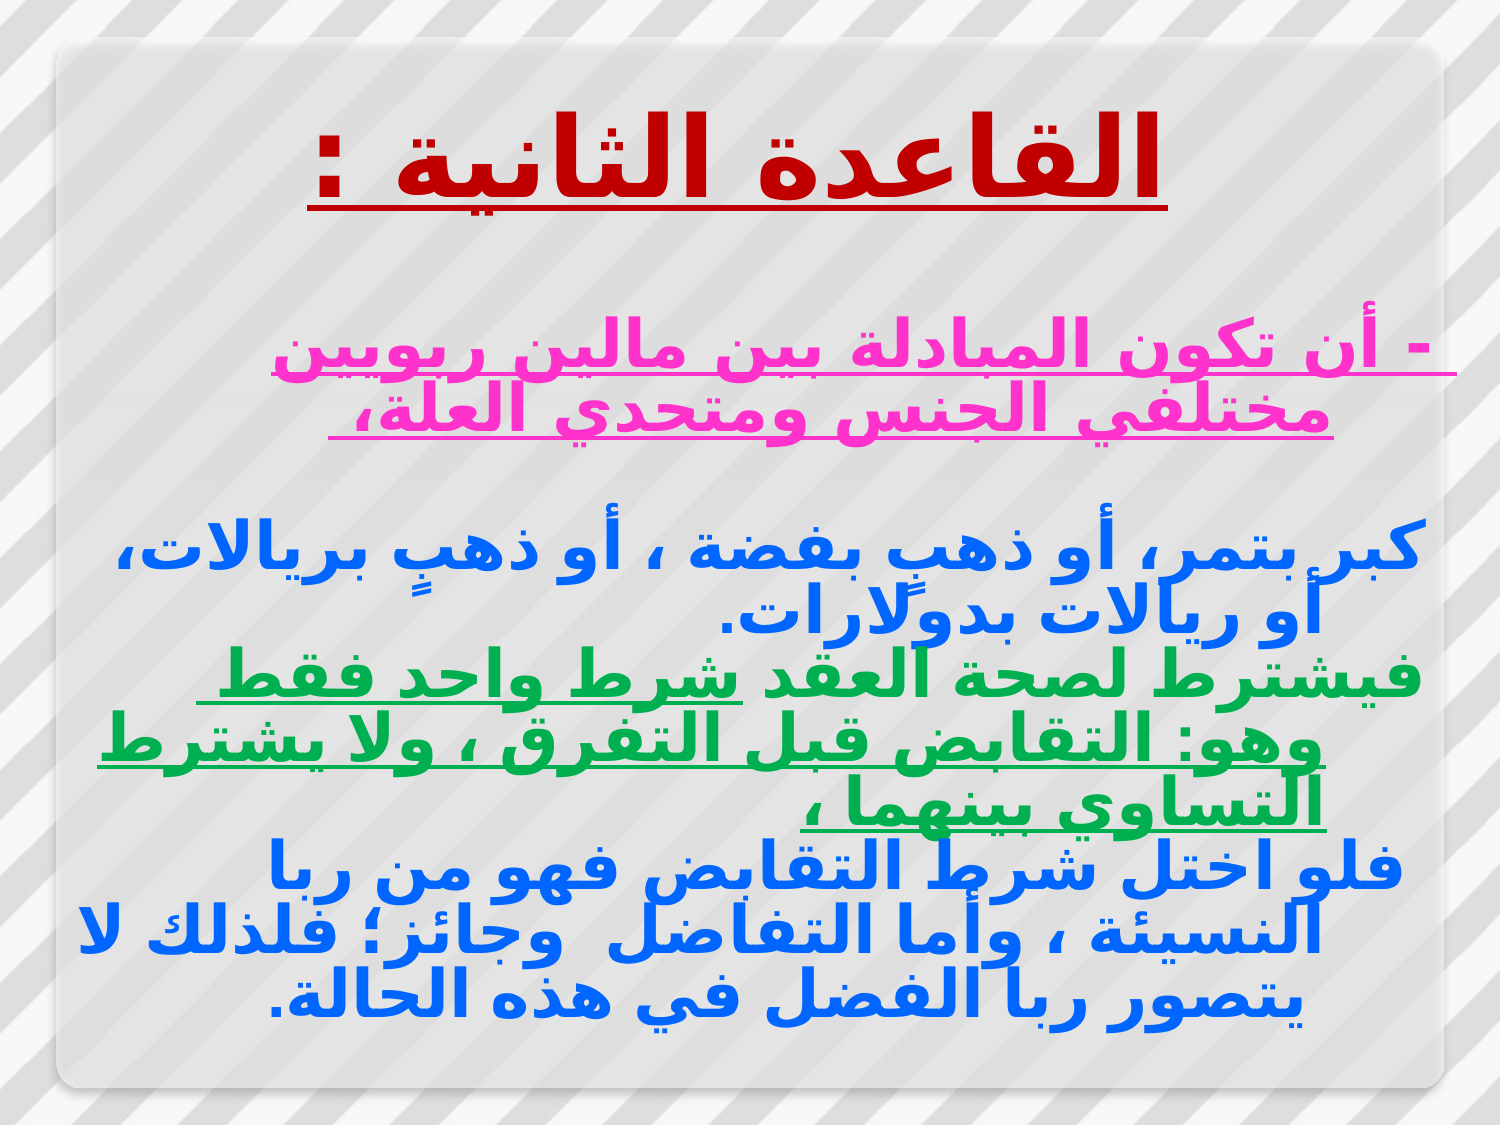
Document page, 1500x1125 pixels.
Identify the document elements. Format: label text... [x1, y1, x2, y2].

subtitle - أن تكون المبادلة بين مالين ربويين مختلفي الجنس ومتحدي العلة، [46, 302, 1442, 493]
title القاعدة الثانية : [100, 78, 1376, 302]
text_box كبر بتمر، أو ذهبٍ بفضة ، أو ذهبٍ بريالات، أو ريالات بدولارات. فيشترط لصحة العقد شرط واحد فقط وهو: التقابض قبل التفرق ، ولا يشترط التساوي بينهما ، فلو اختل شرط التقابض فهو من ربا النسيئة ، وأما التفاضل وجائز؛ فلذلك لا يتصور ربا الفضل في هذه الحالة. [58, 511, 1442, 1038]
